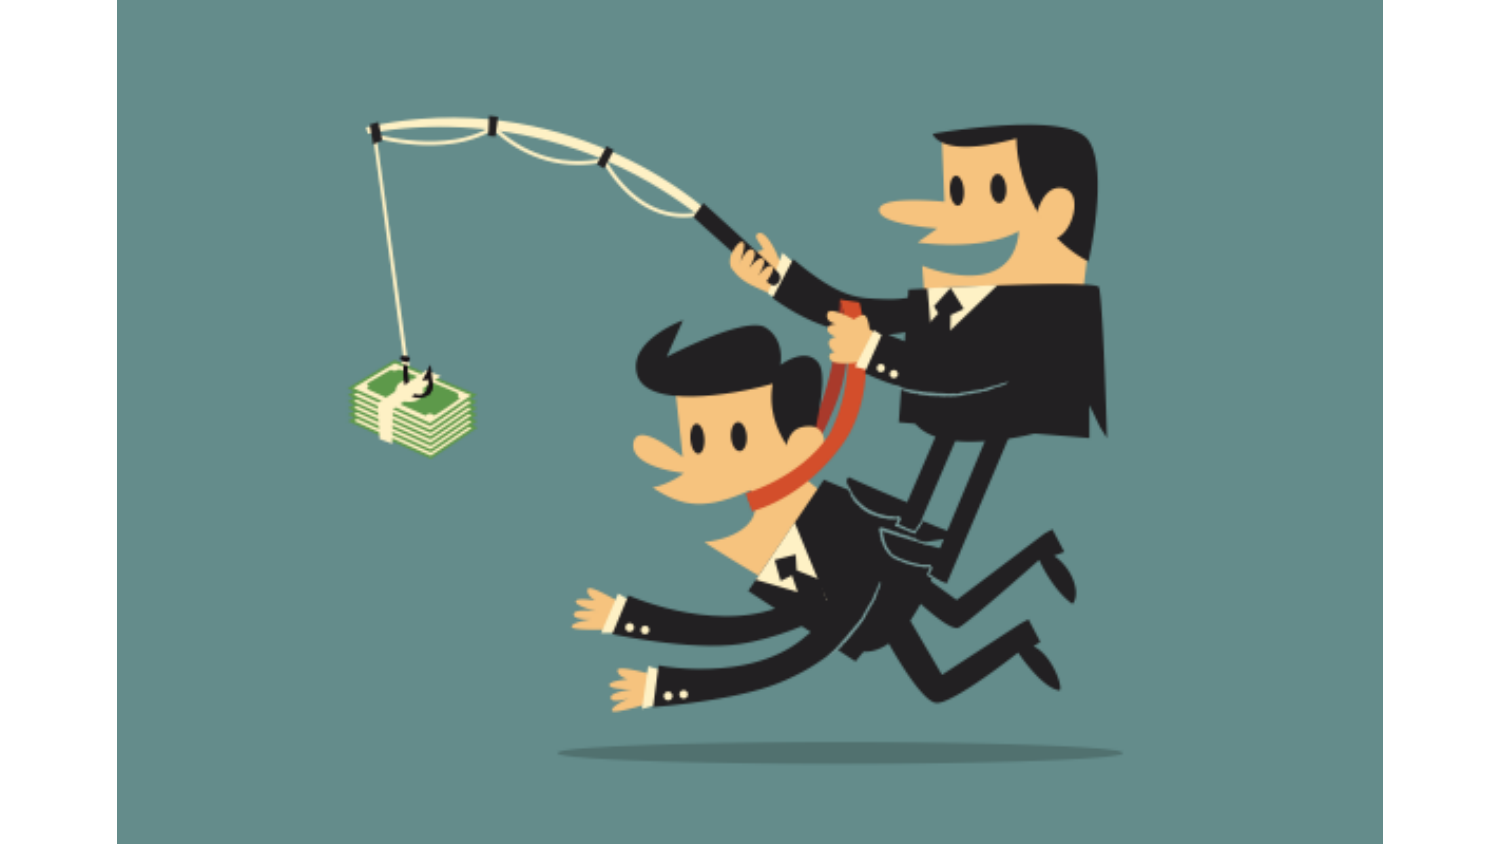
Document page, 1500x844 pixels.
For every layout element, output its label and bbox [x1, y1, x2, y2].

picture [116, 0, 1383, 844]
